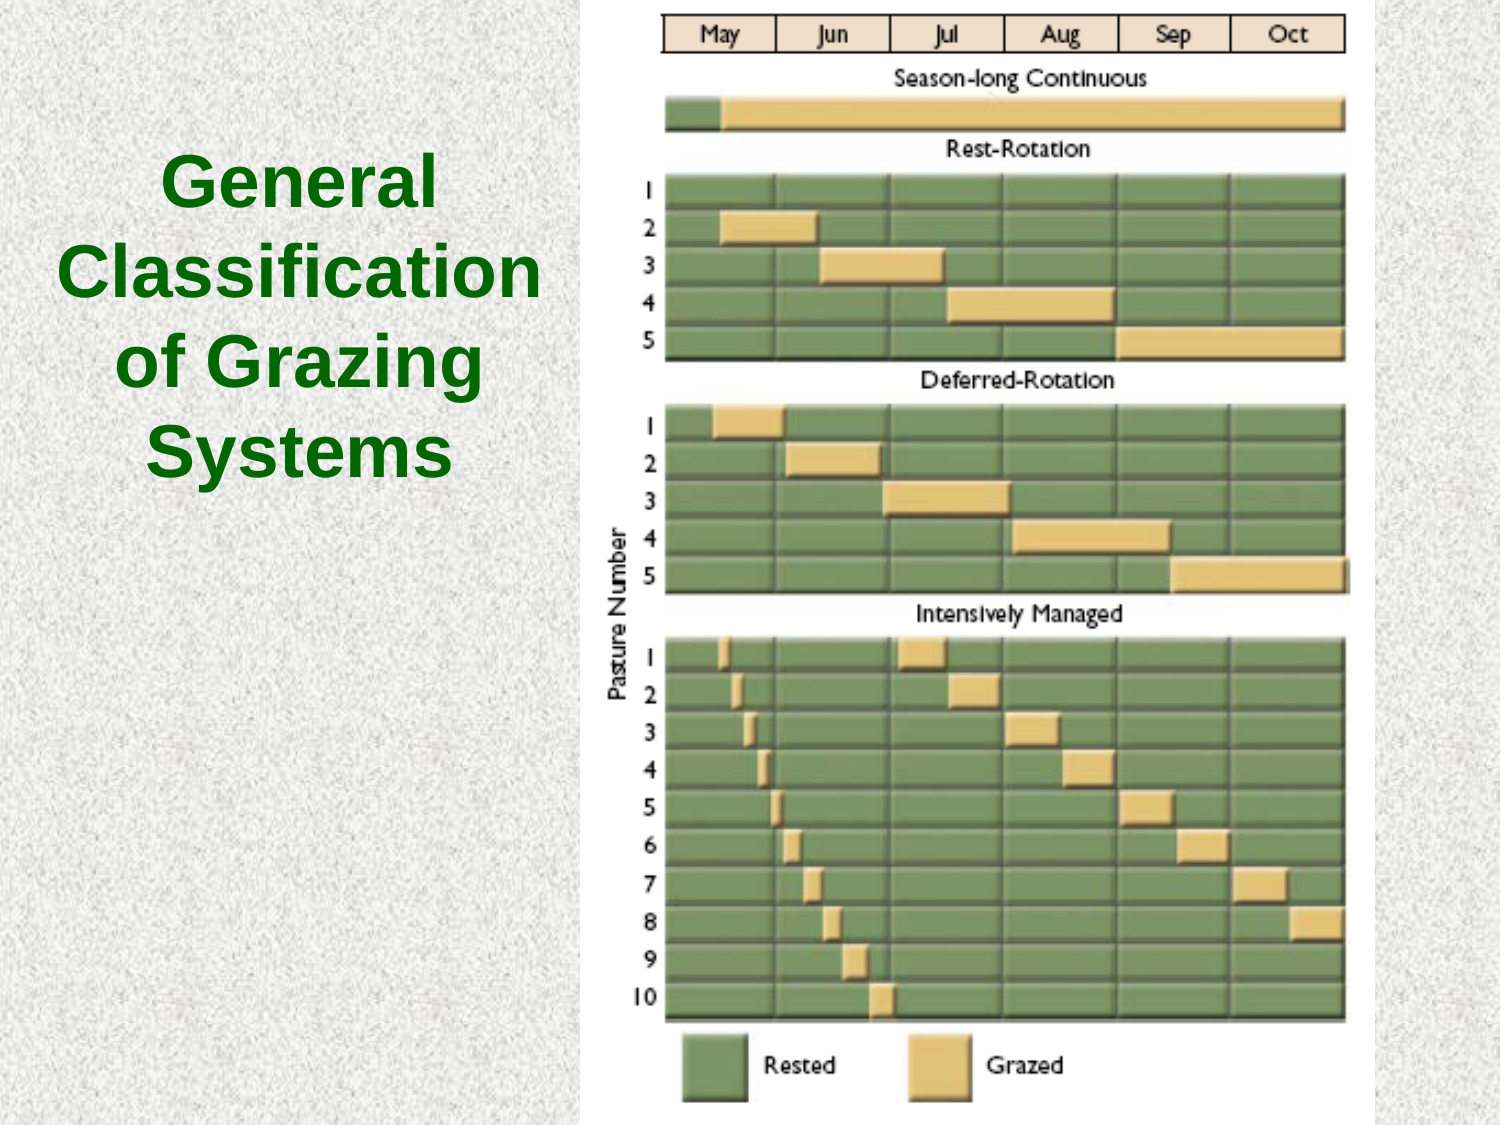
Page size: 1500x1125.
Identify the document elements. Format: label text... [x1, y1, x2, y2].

picture [0, 0, 1500, 1125]
text_box General Classification of Grazing Systems [37, 112, 563, 513]
